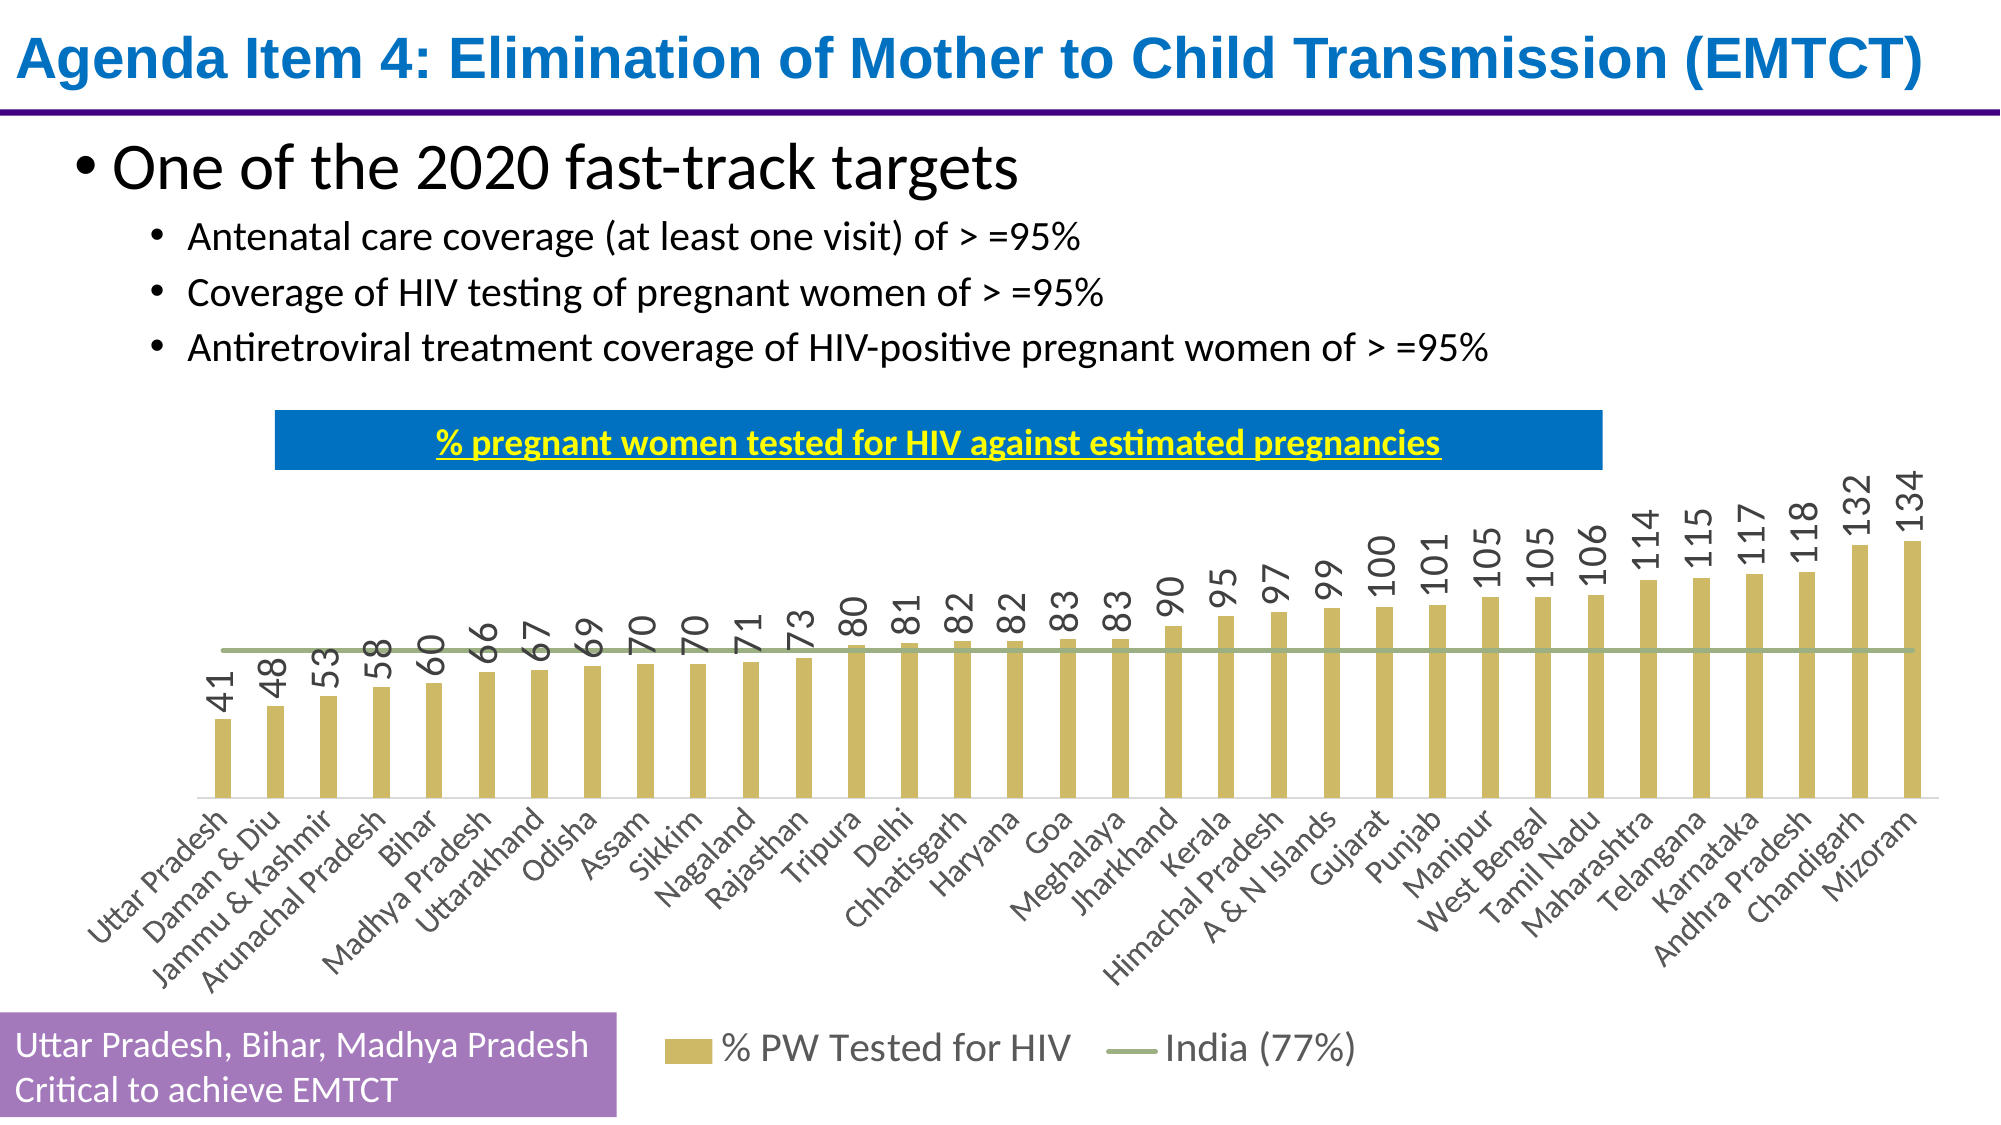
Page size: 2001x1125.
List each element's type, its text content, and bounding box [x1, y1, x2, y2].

list One of the 2020 fast-track targets Antenatal care coverage (at least one visit) of > =95% Coverage of HIV testing of pregnant women of > =95% Antiretroviral treatment coverage of HIV-positive pregnant women of > =95% [59, 124, 1935, 353]
title Agenda Item 4: Elimination of Mother to Child Transmission (EMTCT) [0, 19, 1984, 100]
text_box Uttar Pradesh, Bihar, Madhya Pradesh Critical to achieve EMTCT [0, 1012, 617, 1118]
text_box % pregnant women tested for HIV against estimated pregnancies [274, 410, 1603, 470]
chart [44, 470, 1978, 1081]
